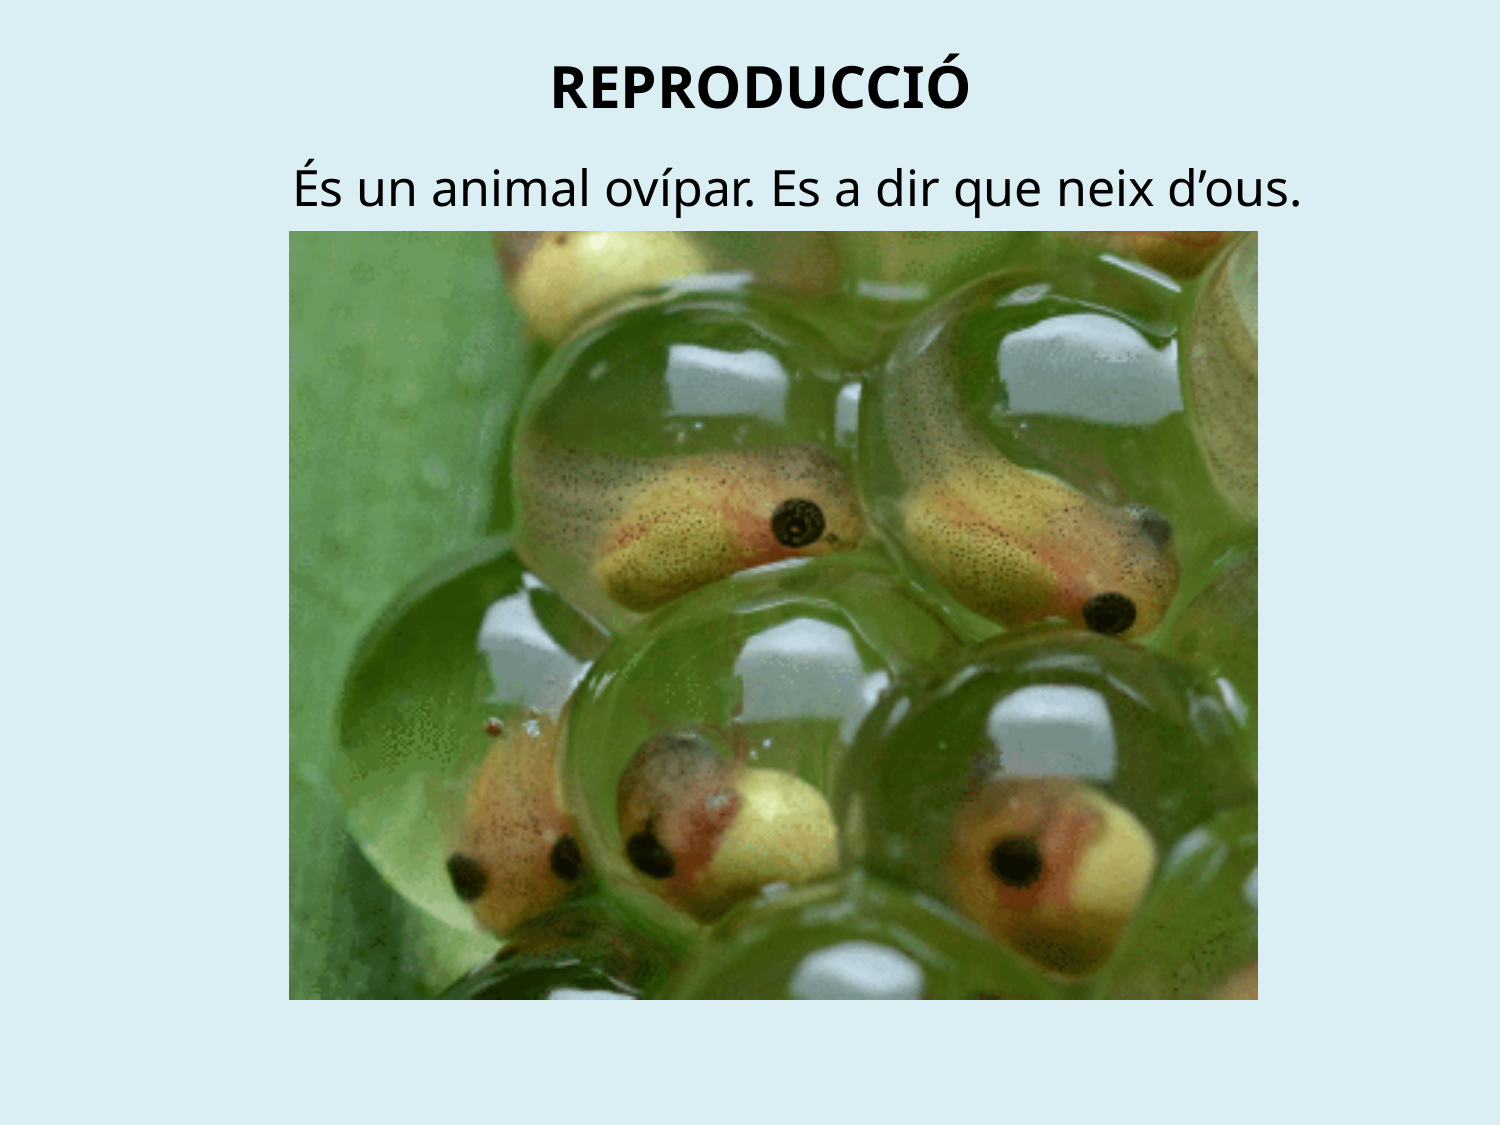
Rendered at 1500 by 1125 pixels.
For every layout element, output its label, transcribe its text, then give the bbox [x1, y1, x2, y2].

text_box És un animal ovípar. Es a dir que neix d’ous. [277, 148, 1319, 224]
text_box REPRODUCCIÓ [512, 43, 987, 128]
picture [288, 231, 1259, 1000]
